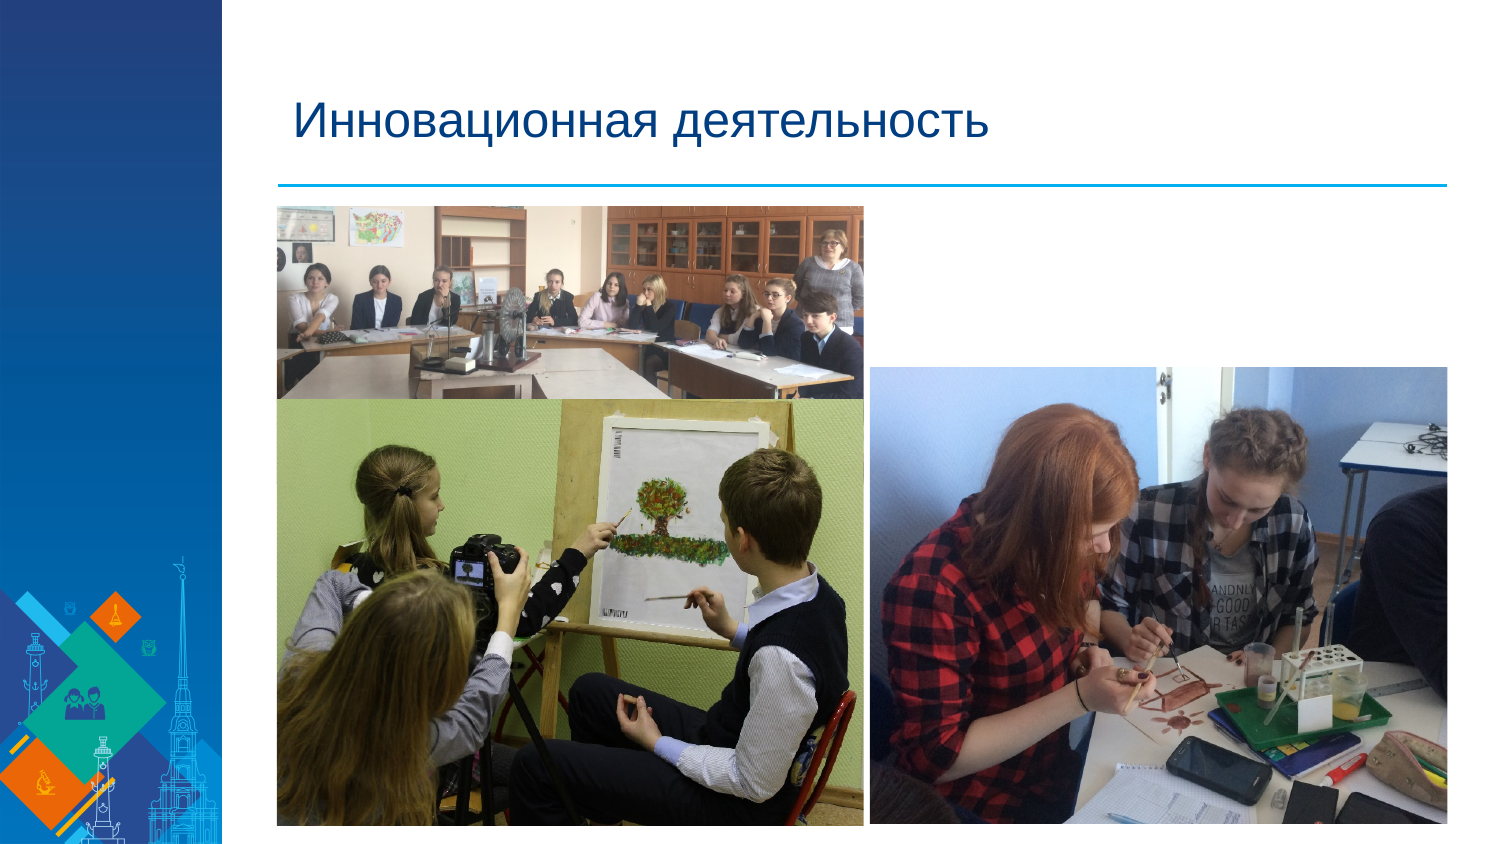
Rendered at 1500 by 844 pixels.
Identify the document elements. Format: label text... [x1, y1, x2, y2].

picture [276, 205, 864, 844]
picture [869, 208, 1448, 824]
title Инновационная деятельность [277, 49, 1447, 186]
